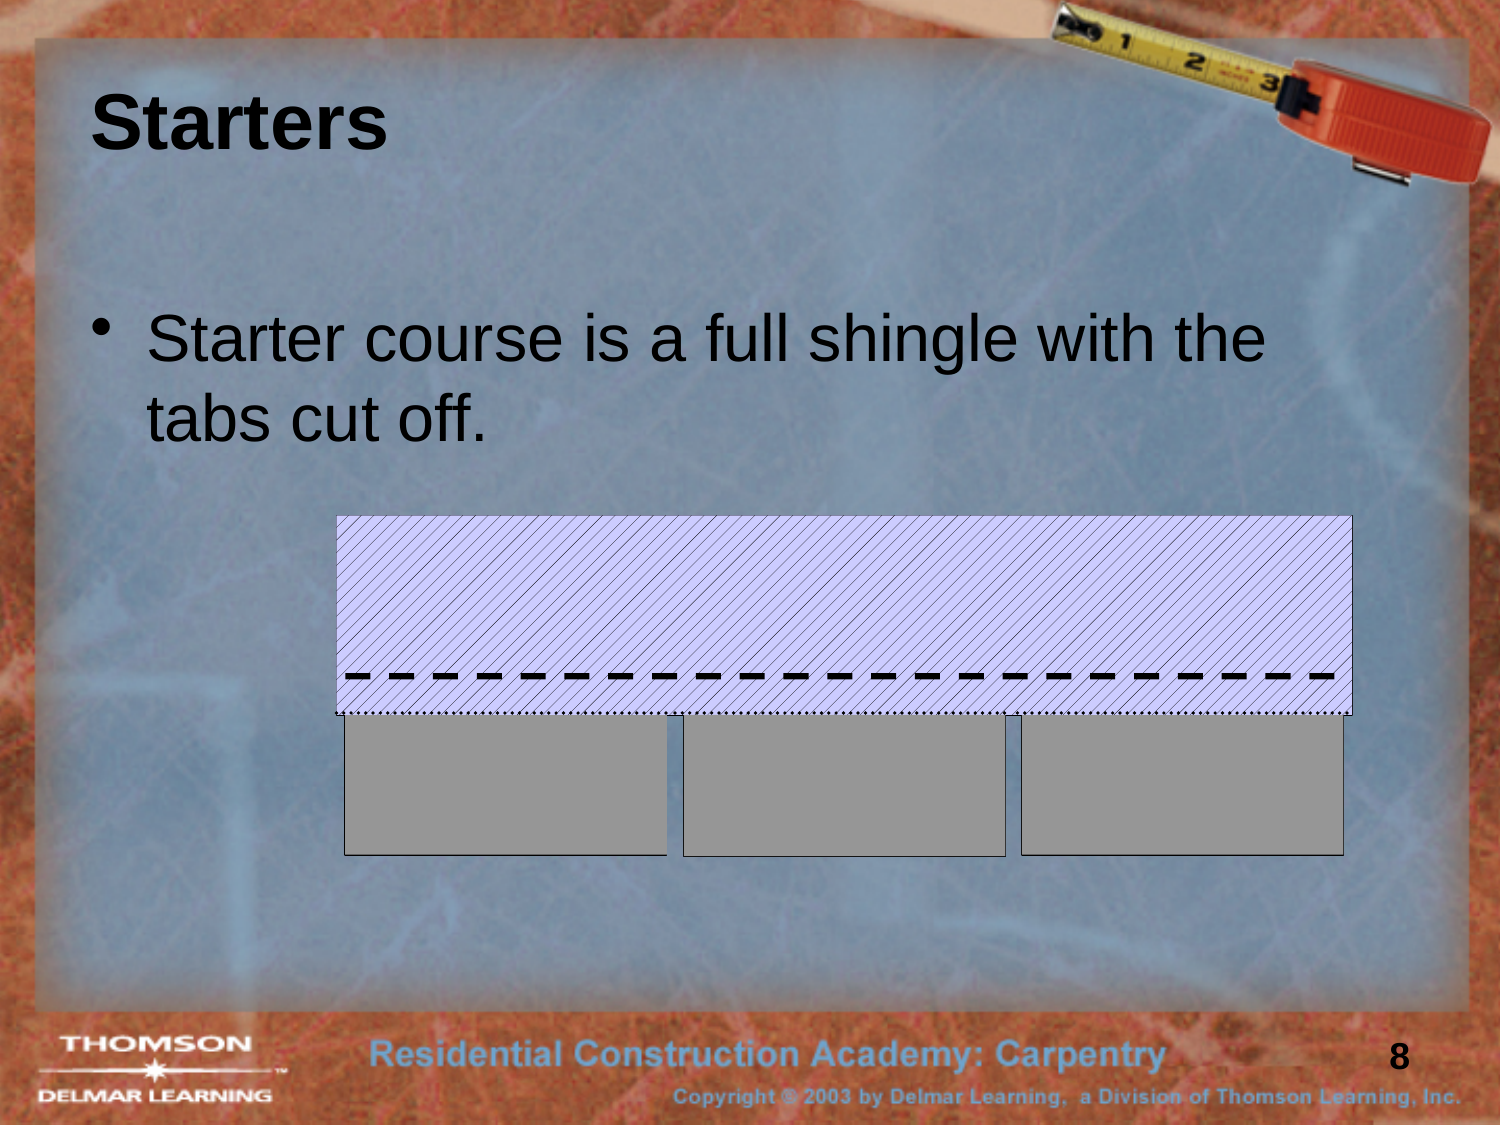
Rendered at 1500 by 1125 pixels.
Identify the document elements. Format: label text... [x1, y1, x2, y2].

picture [0, 0, 1500, 1125]
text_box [336, 515, 1353, 857]
slide_number 8 [1074, 1024, 1426, 1103]
title Starters [74, 62, 1213, 276]
list Starter course is a full shingle with the tabs cut off. [74, 287, 1426, 976]
